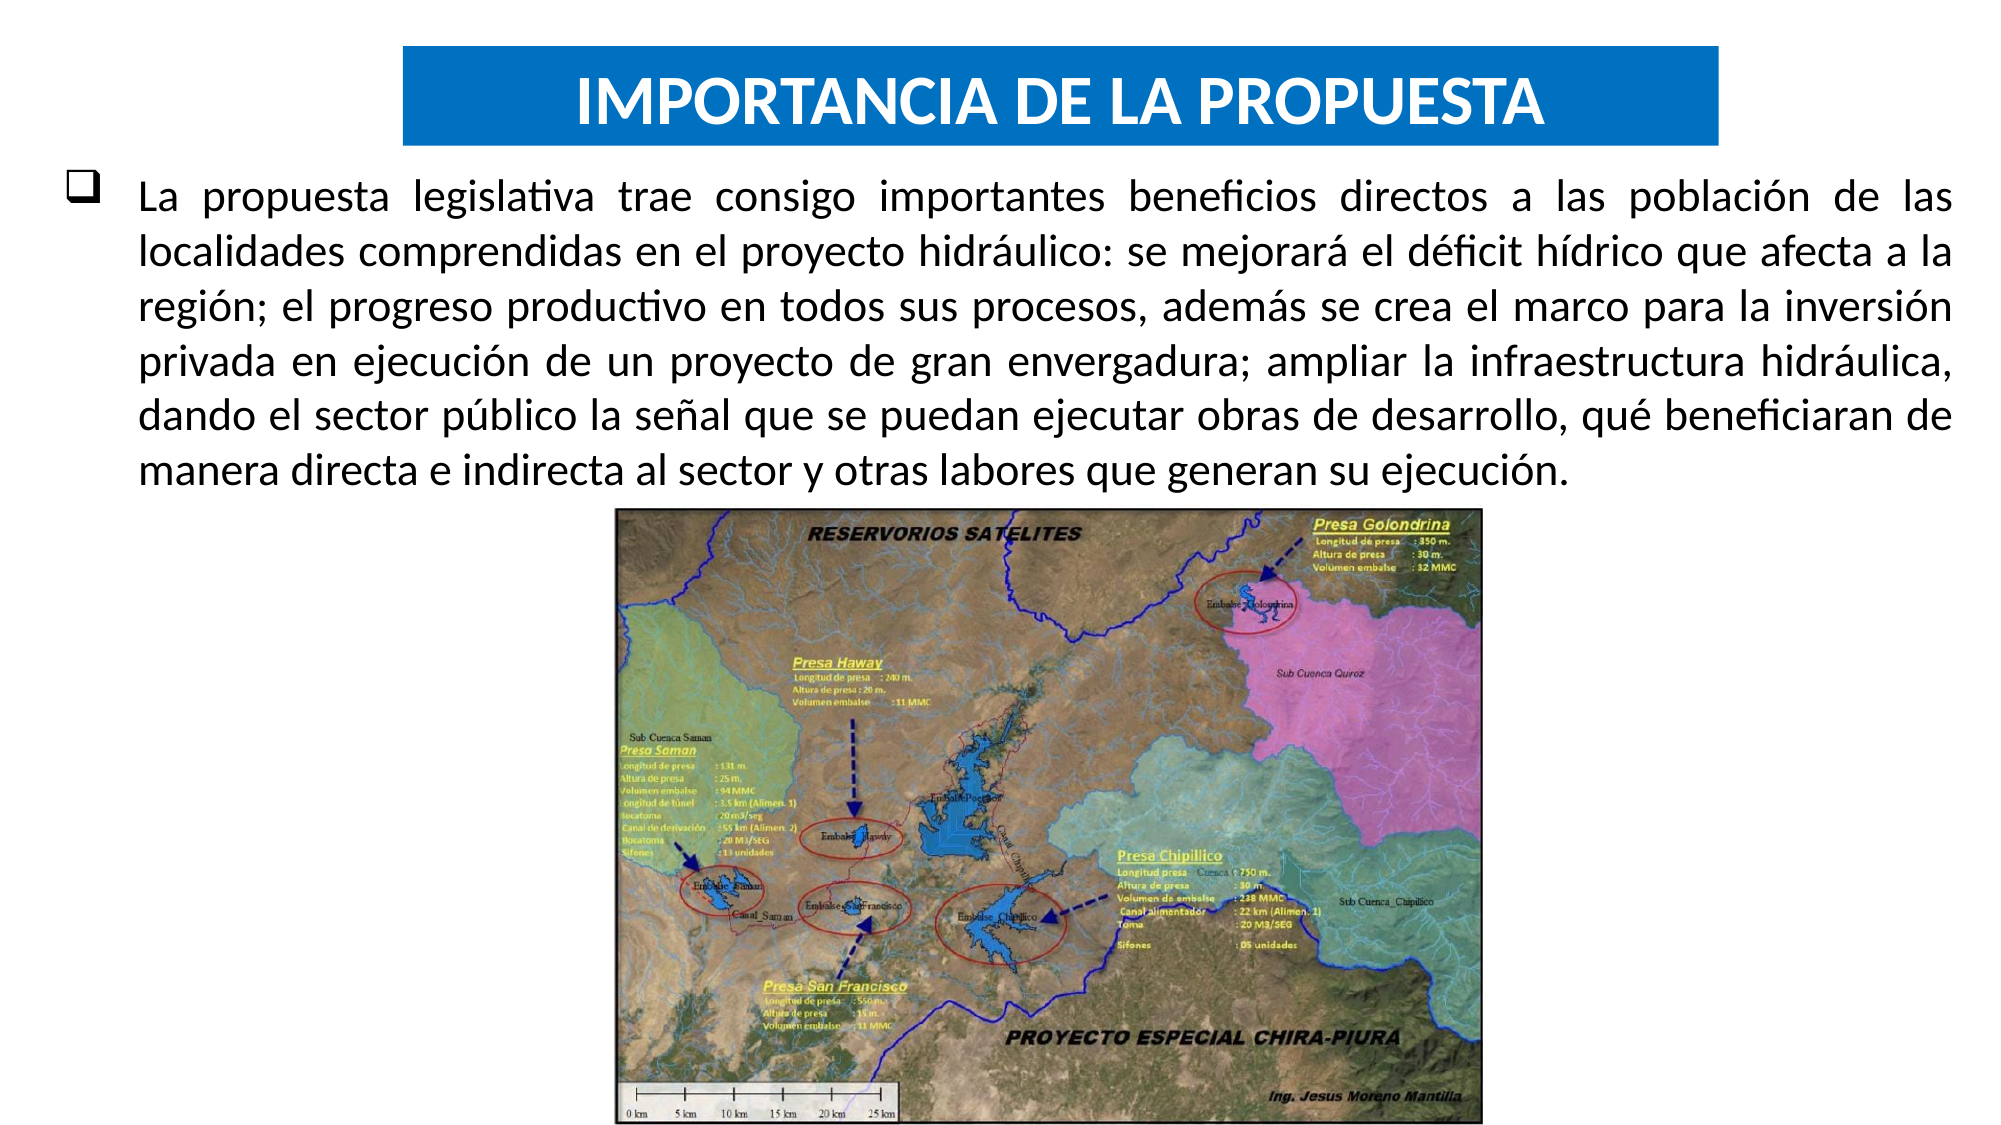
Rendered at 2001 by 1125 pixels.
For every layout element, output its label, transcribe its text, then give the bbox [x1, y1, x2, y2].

picture [613, 504, 1483, 1125]
text_box IMPORTANCIA DE LA PROPUESTA [402, 46, 1719, 146]
text_box La propuesta legislativa trae consigo importantes beneficios directos a las población de las localidades comprendidas en el proyecto hidráulico: se mejorará el déficit hídrico que afecta a la región; el progreso productivo en todos sus procesos, además se crea el marco para la inversión privada en ejecución de un proyecto de gran envergadura; ampliar la infraestructura hidráulica, dando el sector público la señal que se puedan ejecutar obras de desarrollo, qué beneficiaran de manera directa e indirecta al sector y otras labores que generan su ejecución. [48, 157, 1970, 503]
